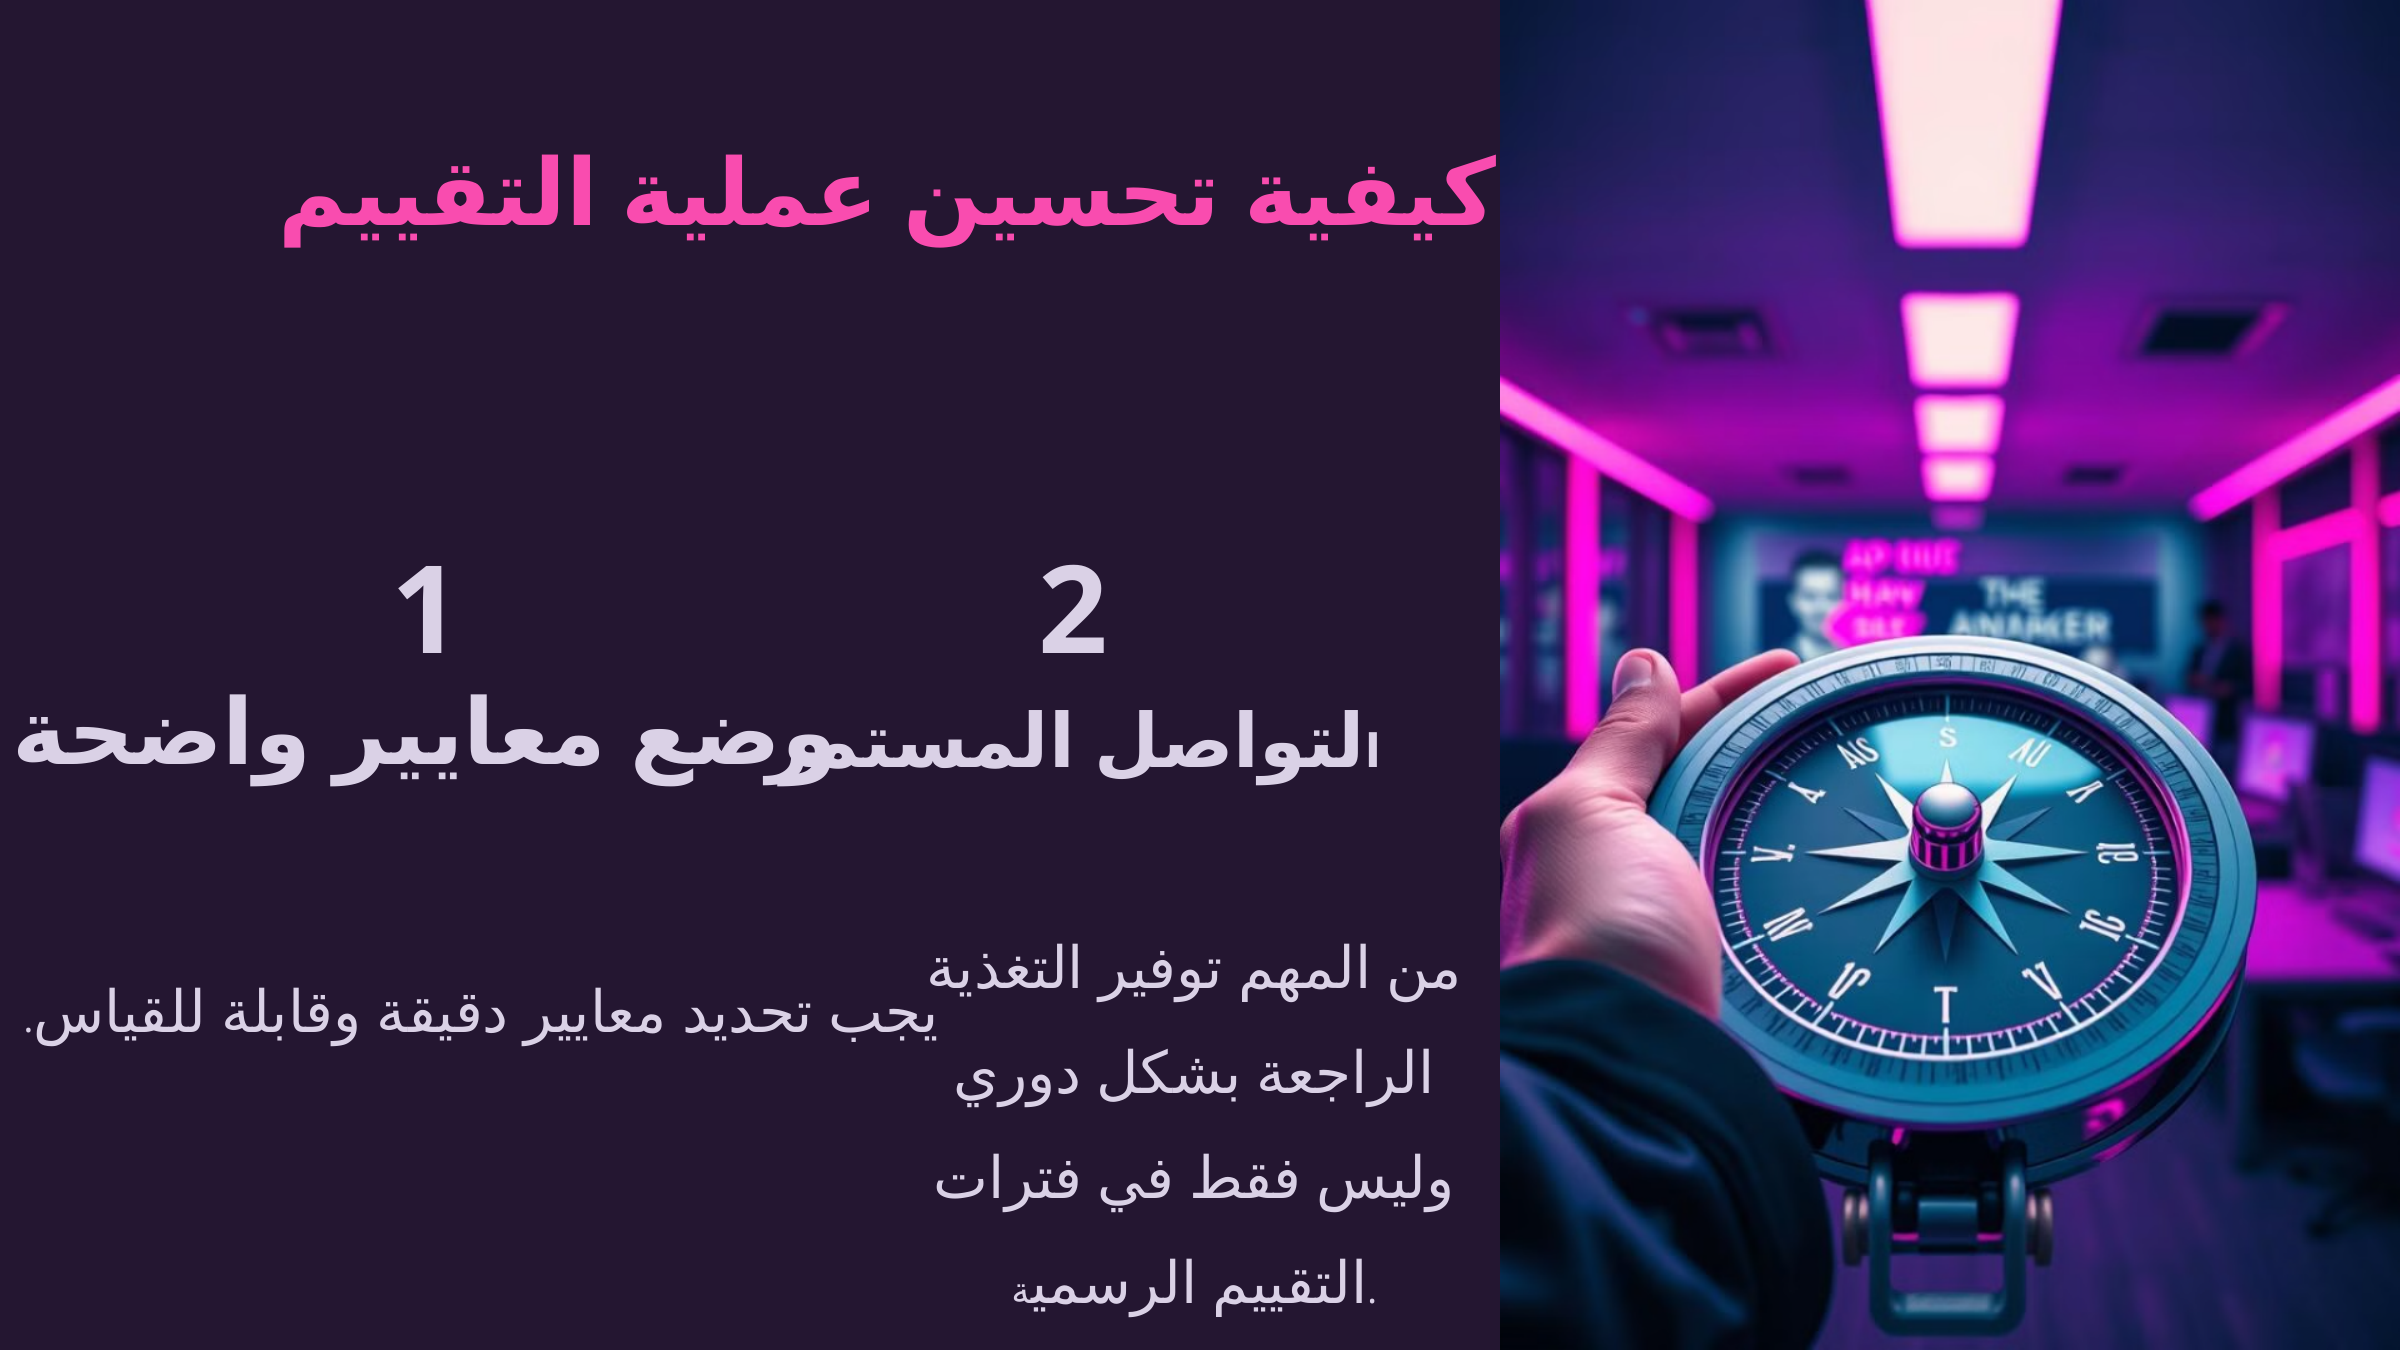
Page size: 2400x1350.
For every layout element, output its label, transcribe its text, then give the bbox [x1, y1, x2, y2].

picture [1499, 0, 2400, 1350]
text_box وضع معايير واضحة [193, 725, 659, 784]
text_box من المهم توفير التغذية الراجعة بشكل دوري وليس فقط في فترات التقييم الرسمية. [898, 895, 1491, 1074]
text_box يجب تحديد معايير دقيقة وقابلة للقياس. [185, 984, 778, 1044]
text_box 1 [130, 556, 722, 679]
text_box كيفية تحسين عملية التقييم [278, 127, 1343, 245]
text_box 2 [777, 556, 1370, 679]
text_box التواصل المستمر [841, 725, 1307, 784]
